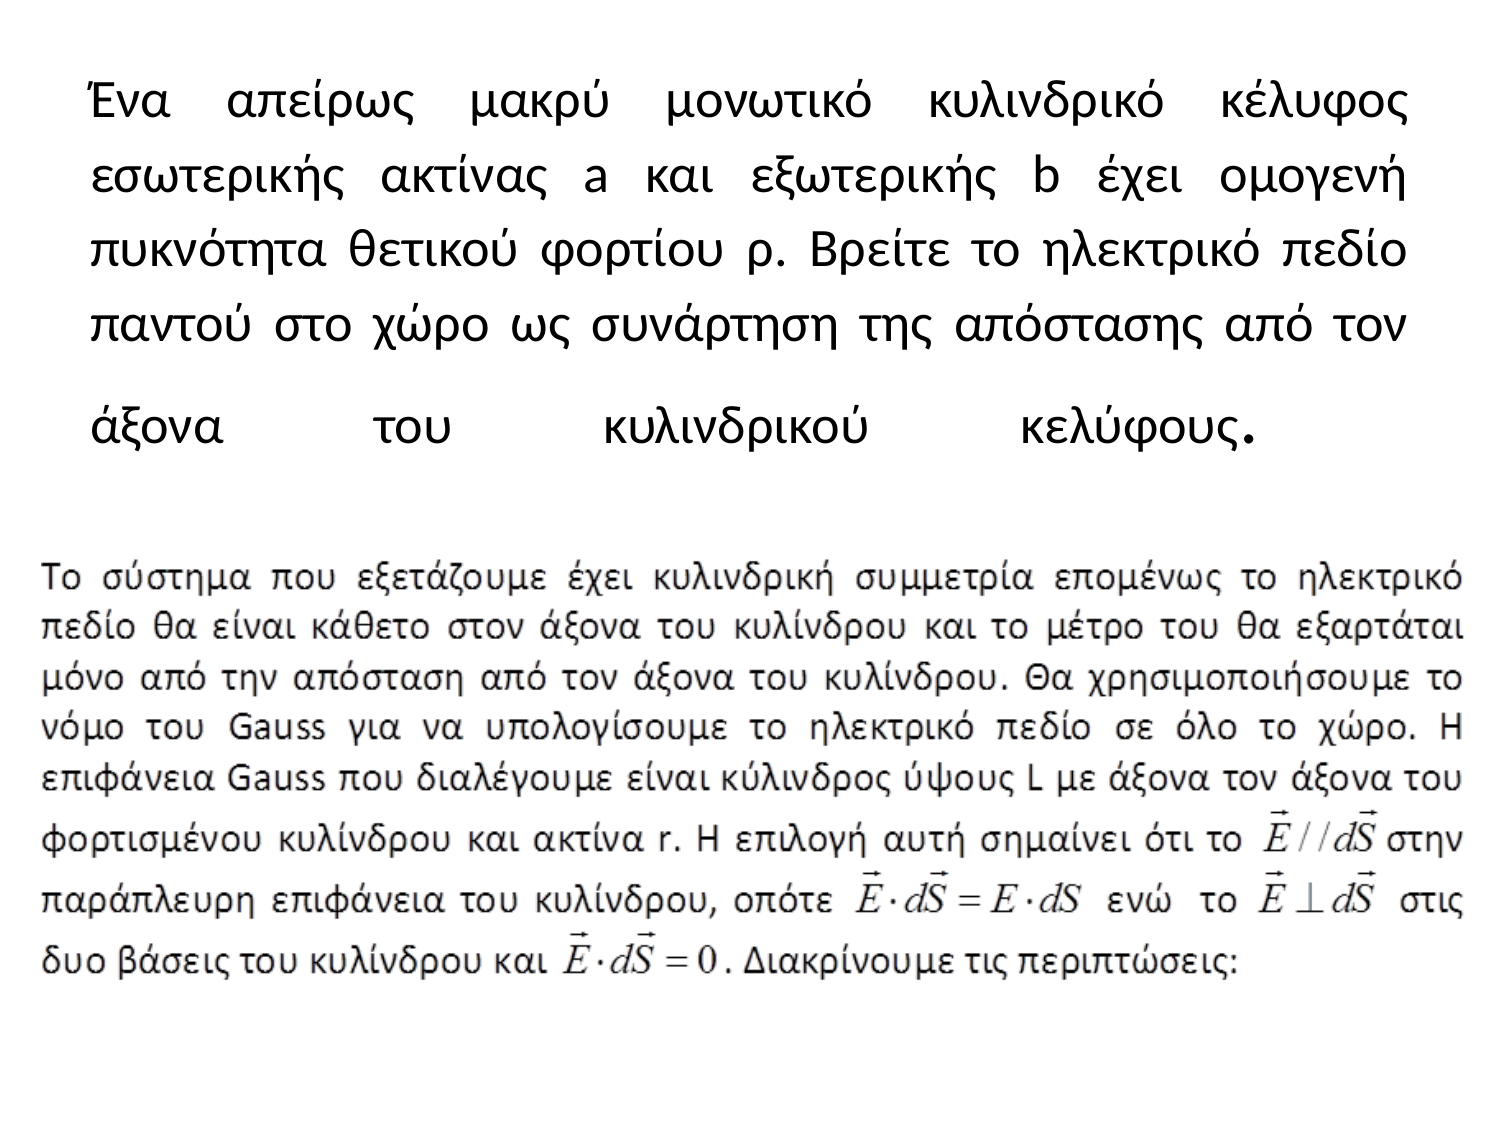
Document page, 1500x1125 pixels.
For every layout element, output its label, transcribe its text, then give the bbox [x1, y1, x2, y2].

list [40, 550, 1465, 985]
title Ένα απείρως μακρύ μονωτικό κυλινδρικό κέλυφος εσωτερικής ακτίνας a και εξωτερικής b έχει ομογενή πυκνότητα θετικού φορτίου ρ. Βρείτε το ηλεκτρικό πεδίο παντού στο χώρο ως συνάρτηση της απόστασης από τον άξονα του κυλινδρικού κελύφους. [75, 45, 1425, 549]
